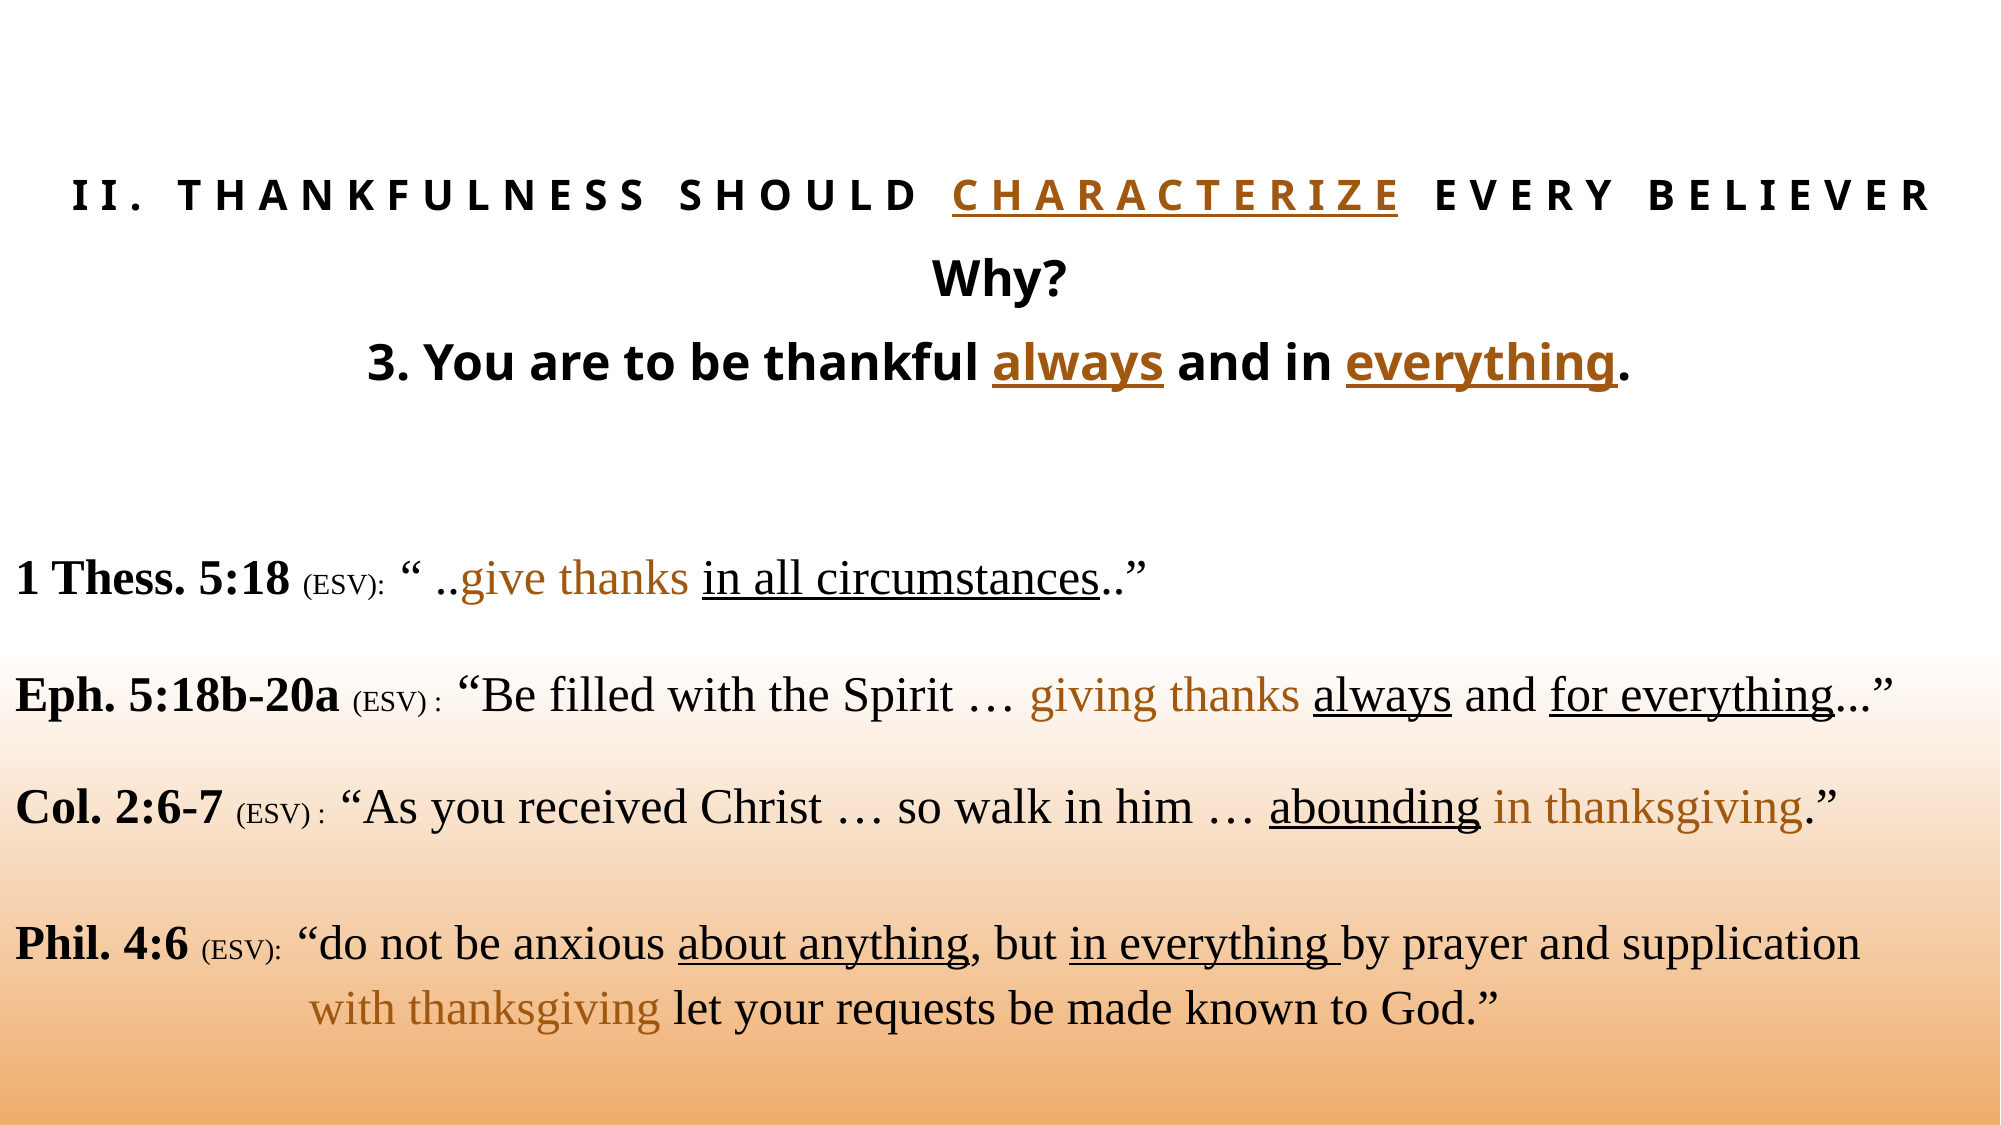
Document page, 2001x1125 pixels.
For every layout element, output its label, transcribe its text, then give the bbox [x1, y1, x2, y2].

text_box Eph. 5:18b-20a (ESV) : “Be filled with the Spirit … giving thanks always and for everything...” [0, 649, 2000, 730]
title II. Thankfulness Should characterize every believer [0, 124, 2000, 226]
text_box 1 Thess. 5:18 (ESV): “ ..give thanks in all circumstances..” [0, 536, 2000, 617]
list 3. You are to be thankful always and in everything. [0, 311, 2000, 379]
text_box Col. 2:6-7 (ESV) : “As you received Christ … so walk in him … abounding in thanksgiving.” [0, 765, 2000, 862]
text_box Why? [0, 226, 2000, 294]
text_box Phil. 4:6 (ESV): “do not be anxious about anything, but in everything by prayer and supplication with thanksgiving let your requests be made known to God.” [0, 897, 2000, 1042]
